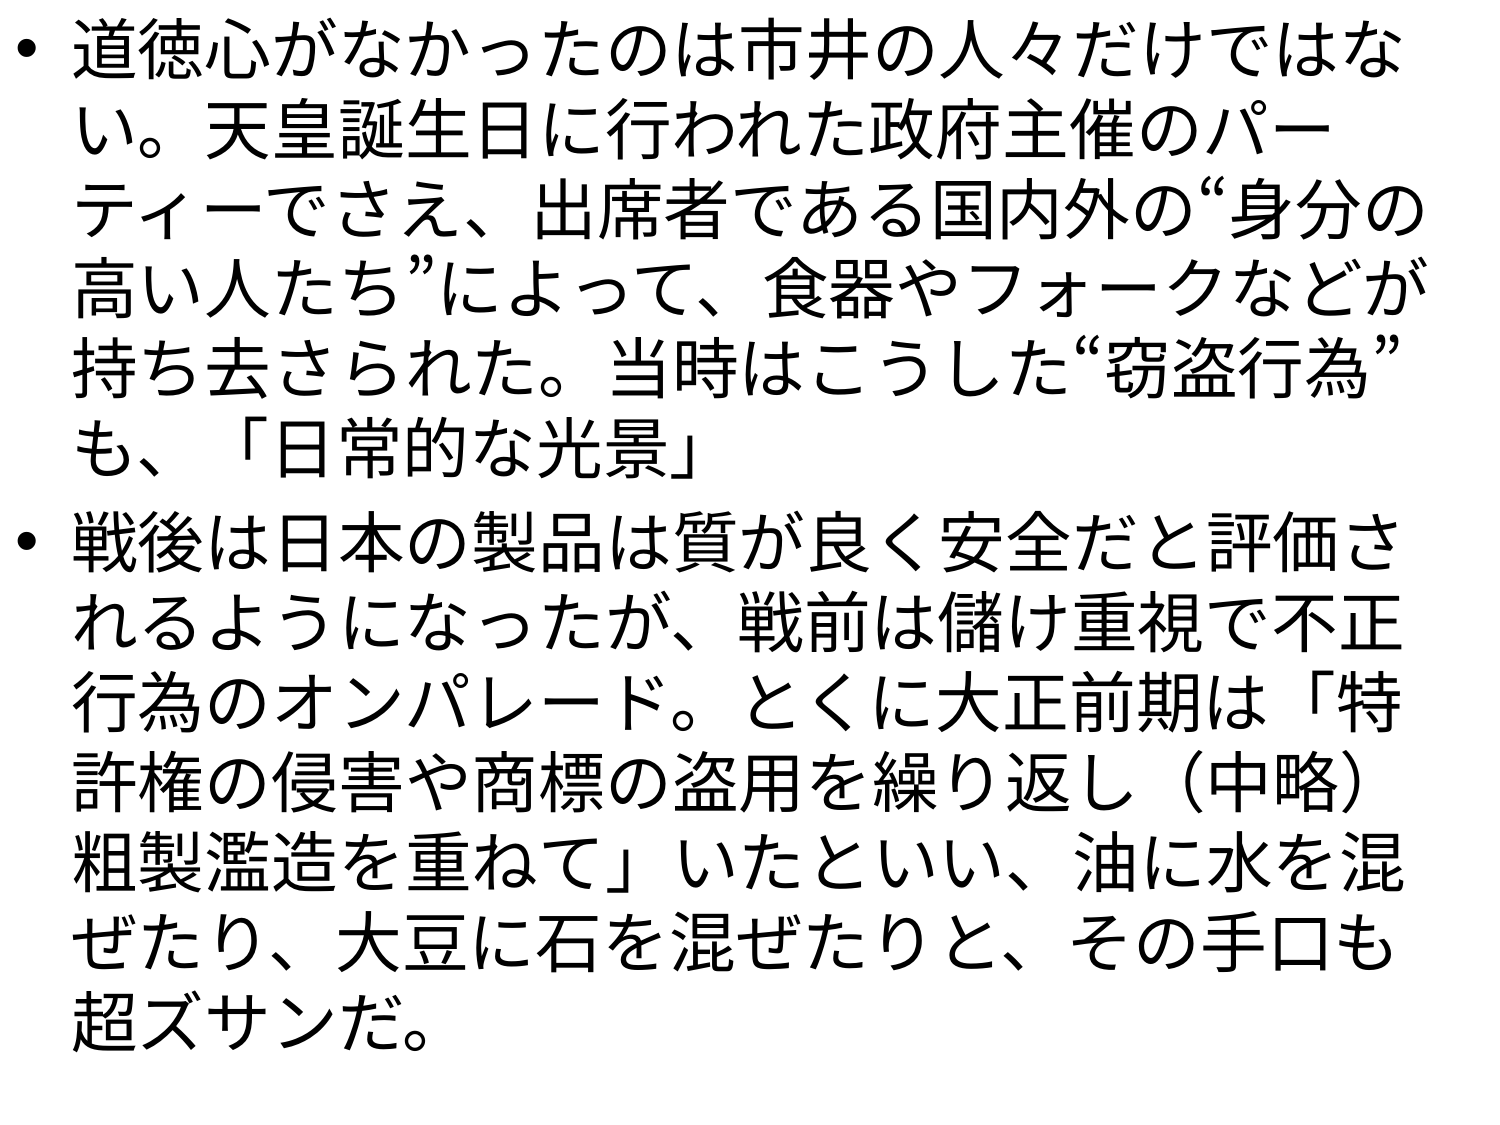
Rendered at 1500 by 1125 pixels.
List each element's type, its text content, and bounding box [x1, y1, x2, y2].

list 道徳心がなかったのは市井の人々だけではない。天皇誕生日に行われた政府主催のパーティーでさえ、出席者である国内外の“身分の高い人たち”によって、食器やフォークなどが持ち去さられた。当時はこうした“窃盗行為”も、「日常的な光景」 戦後は日本の製品は質が良く安全だと評価されるようになったが、戦前は儲け重視で不正行為のオンパレード。とくに大正前期は「特許権の侵害や商標の盗用を繰り返し（中略）粗製濫造を重ねて」いたといい、油に水を混ぜたり、大豆に石を混ぜたりと、その手口も超ズサンだ。 [0, 0, 1471, 1125]
